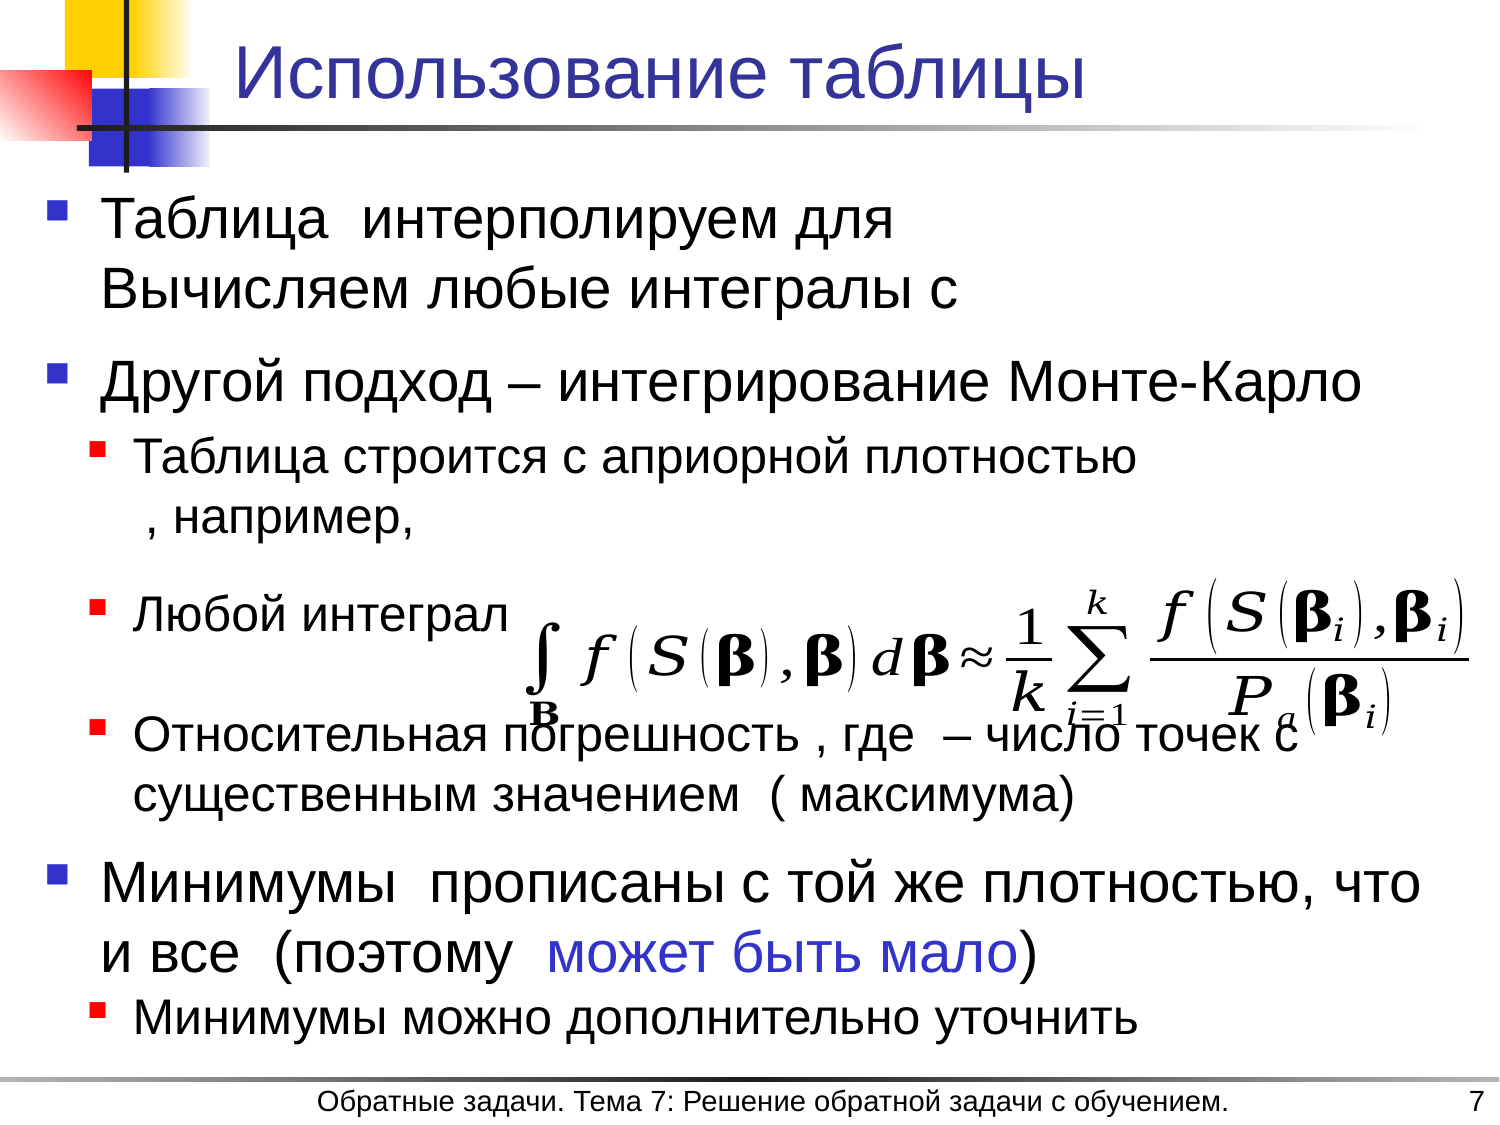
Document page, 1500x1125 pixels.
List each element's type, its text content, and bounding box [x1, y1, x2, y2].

title Использование таблицы [218, 0, 1474, 122]
footer Обратные задачи. Тема 7: Решение обратной задачи с обучением. [253, 1070, 1294, 1125]
slide_number 7 [1340, 1070, 1500, 1125]
